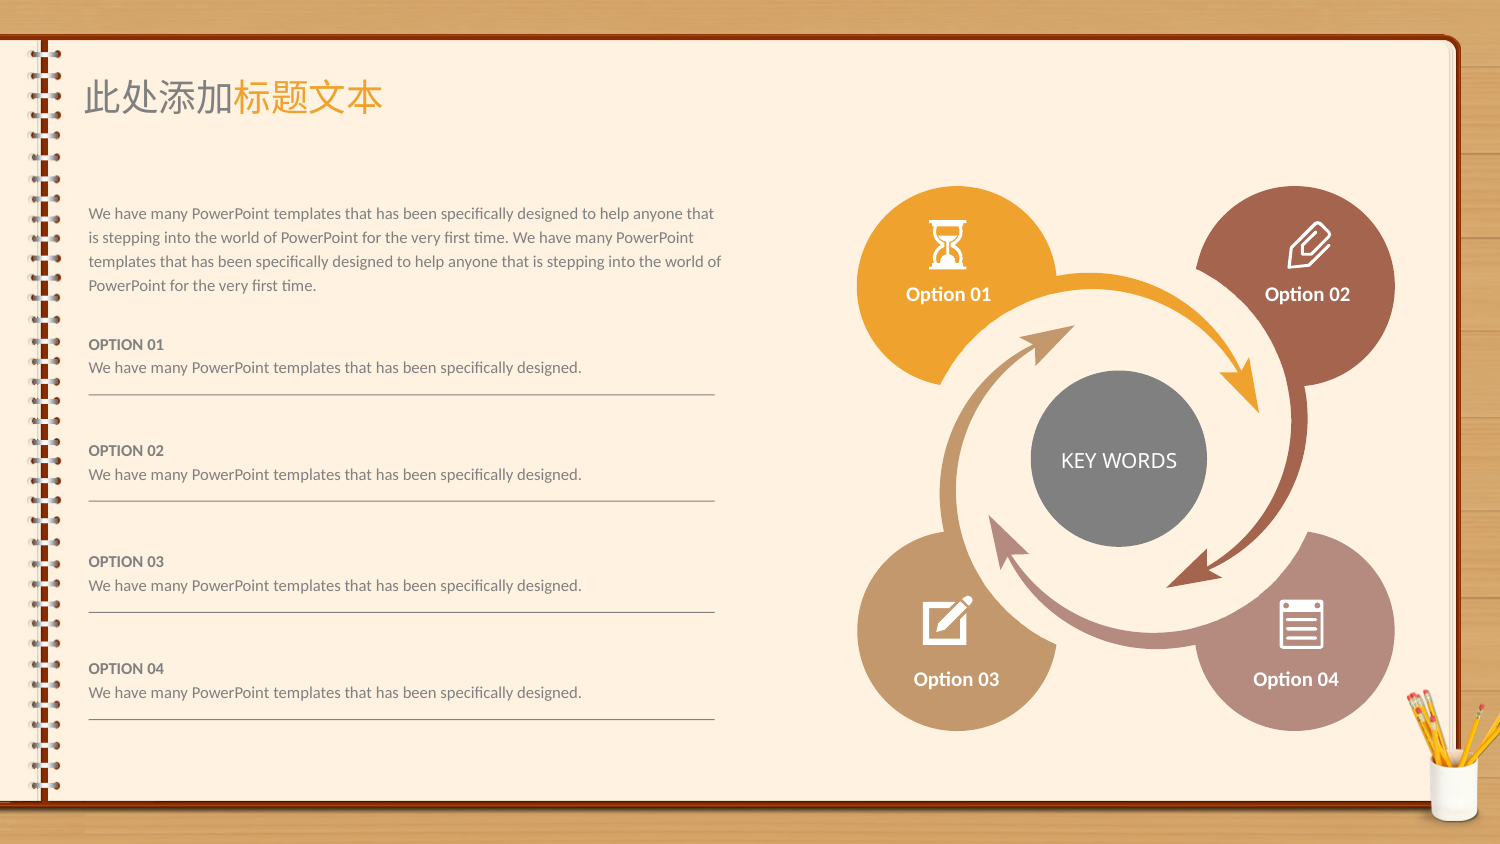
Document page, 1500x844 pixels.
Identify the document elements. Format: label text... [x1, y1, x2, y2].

text_box [922, 601, 967, 645]
text_box OPTION 02 We have many PowerPoint templates that has been specifically designed. [88, 435, 715, 484]
text_box We have many PowerPoint templates that has been specifically designed to help anyone that is stepping into the world of PowerPoint for the very first time. We have many PowerPoint templates that has been specifically designed to help anyone that is stepping into the world of PowerPoint for the very first time. [88, 199, 727, 296]
text_box [929, 220, 967, 270]
text_box [1279, 599, 1324, 649]
text_box KEY WORDS [1045, 447, 1193, 473]
text_box OPTION 01 We have many PowerPoint templates that has been specifically designed. [88, 329, 715, 378]
text_box OPTION 04 We have many PowerPoint templates that has been specifically designed. [88, 654, 715, 703]
text_box [1166, 186, 1395, 588]
text_box Option 03 [903, 665, 1010, 691]
text_box [1287, 221, 1332, 269]
text_box Option 02 [1254, 280, 1361, 306]
text_box [856, 186, 1260, 414]
text_box [1030, 370, 1208, 547]
text_box [857, 325, 1075, 732]
text_box OPTION 03 We have many PowerPoint templates that has been specifically designed. [88, 546, 715, 595]
text_box [988, 514, 1395, 731]
picture [0, 0, 1500, 844]
text_box 此处添加标题文本 [83, 74, 438, 120]
text_box [962, 595, 973, 606]
text_box Option 04 [1242, 665, 1349, 691]
text_box Option 01 [895, 280, 1002, 306]
